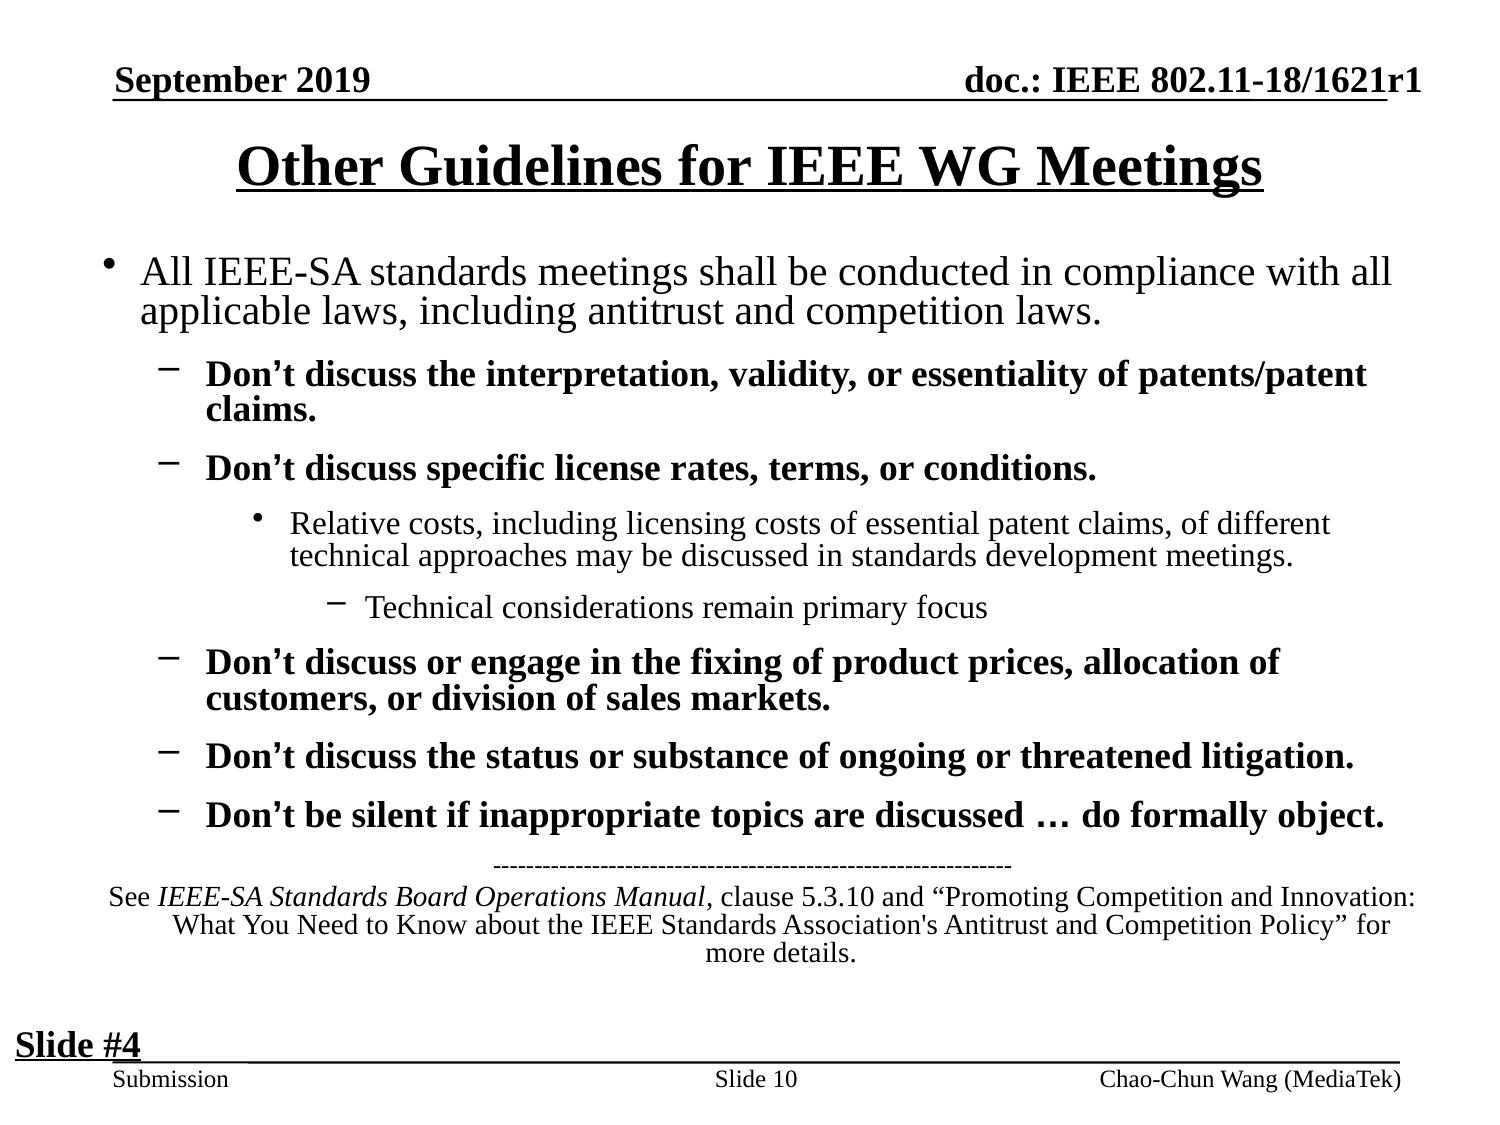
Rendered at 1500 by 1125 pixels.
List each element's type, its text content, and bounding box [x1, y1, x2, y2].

text_box Slide #4 [0, 1012, 157, 1073]
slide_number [114, 54, 374, 101]
title Other Guidelines for IEEE WG Meetings [112, 112, 1388, 213]
slide_number Slide 10 [712, 1061, 800, 1093]
footer Chao-Chun Wang (MediaTek) [1094, 1061, 1402, 1093]
text_box All IEEE-SA standards meetings shall be conducted in compliance with all applicable laws, including antitrust and competition laws. Don’t discuss the interpretation, validity, or essentiality of patents/patent claims. Don’t discuss specific license rates, terms, or conditions. Relative costs, including licensing costs of essential patent claims, of different technical approaches may be discussed in standards development meetings. Technical considerations remain primary focus Don’t discuss or engage in the fixing of product prices, allocation of customers, or division of sales markets. Don’t discuss the status or substance of ongoing or threatened litigation. Don’t be silent if inappropriate topics are discussed … do formally object. --------------------------------------------------------------- See IEEE-SA Standards Board Operations Manual, clause 5.3.10 and “Promoting Competition and Innovation: What You Need to Know about the IEEE Standards Association's Antitrust and Competition Policy” for more details. [87, 224, 1438, 975]
